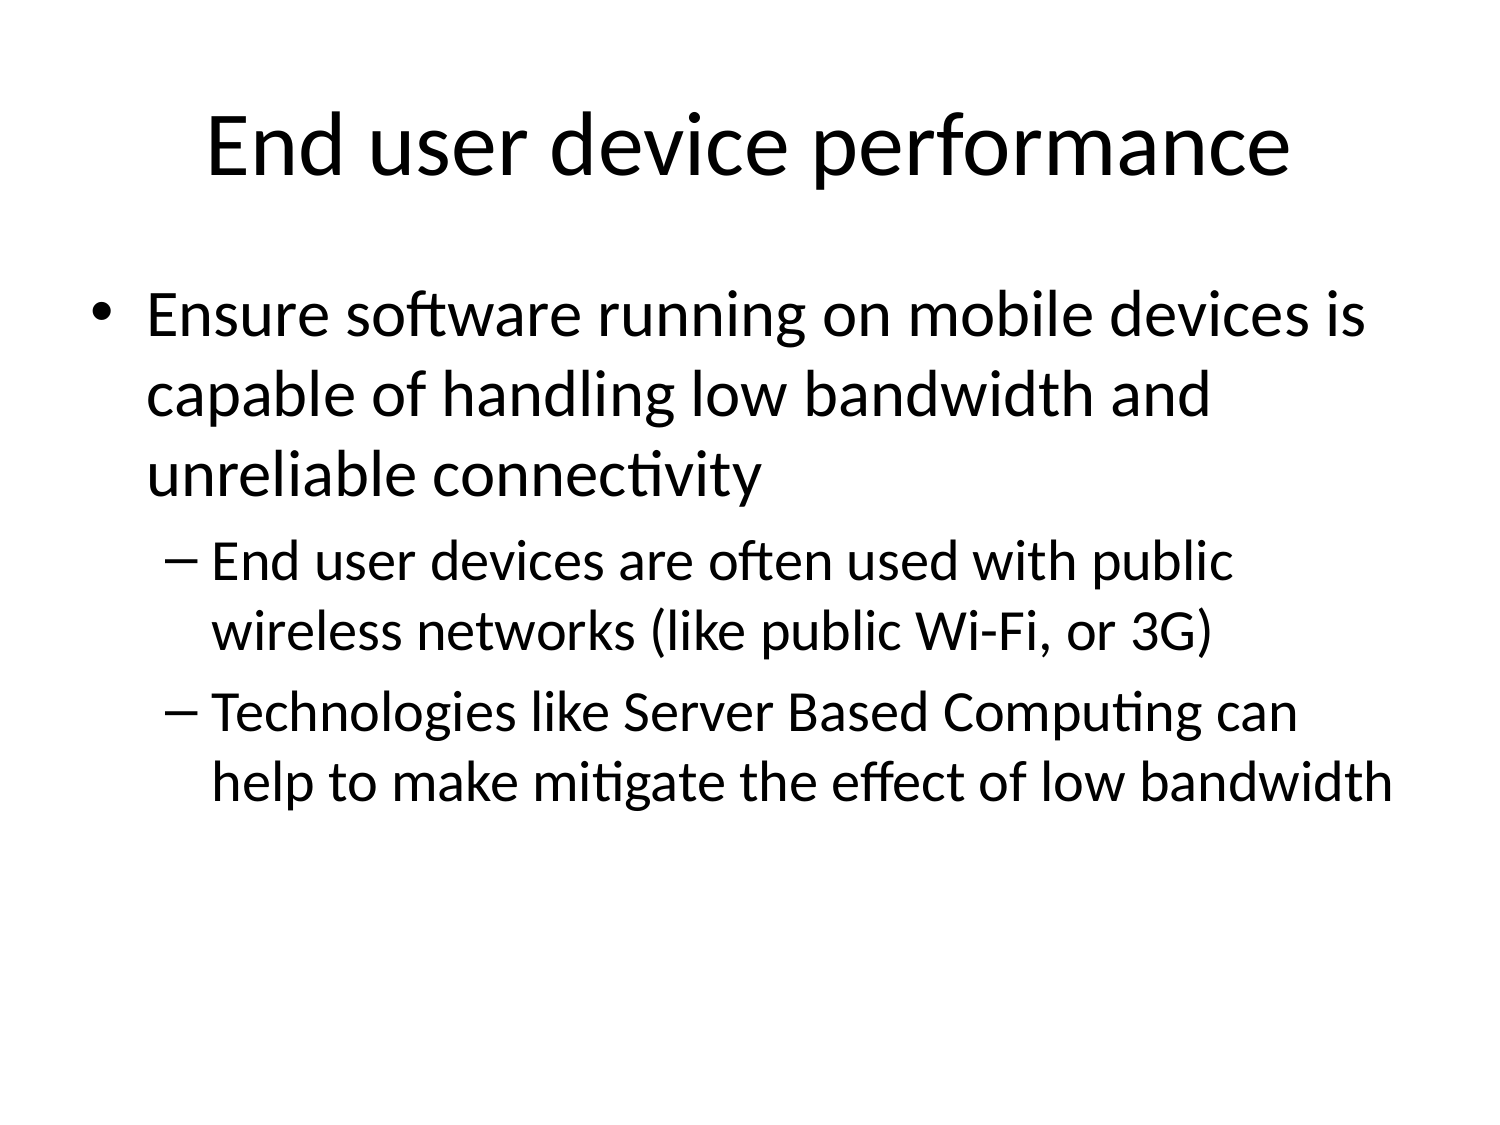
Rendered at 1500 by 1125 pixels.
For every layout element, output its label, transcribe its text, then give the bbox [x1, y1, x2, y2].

list Ensure software running on mobile devices is capable of handling low bandwidth and unreliable connectivity End user devices are often used with public wireless networks (like public Wi-Fi, or 3G) Technologies like Server Based Computing can help to make mitigate the effect of low bandwidth [75, 262, 1425, 1005]
title End user device performance [75, 45, 1425, 233]
